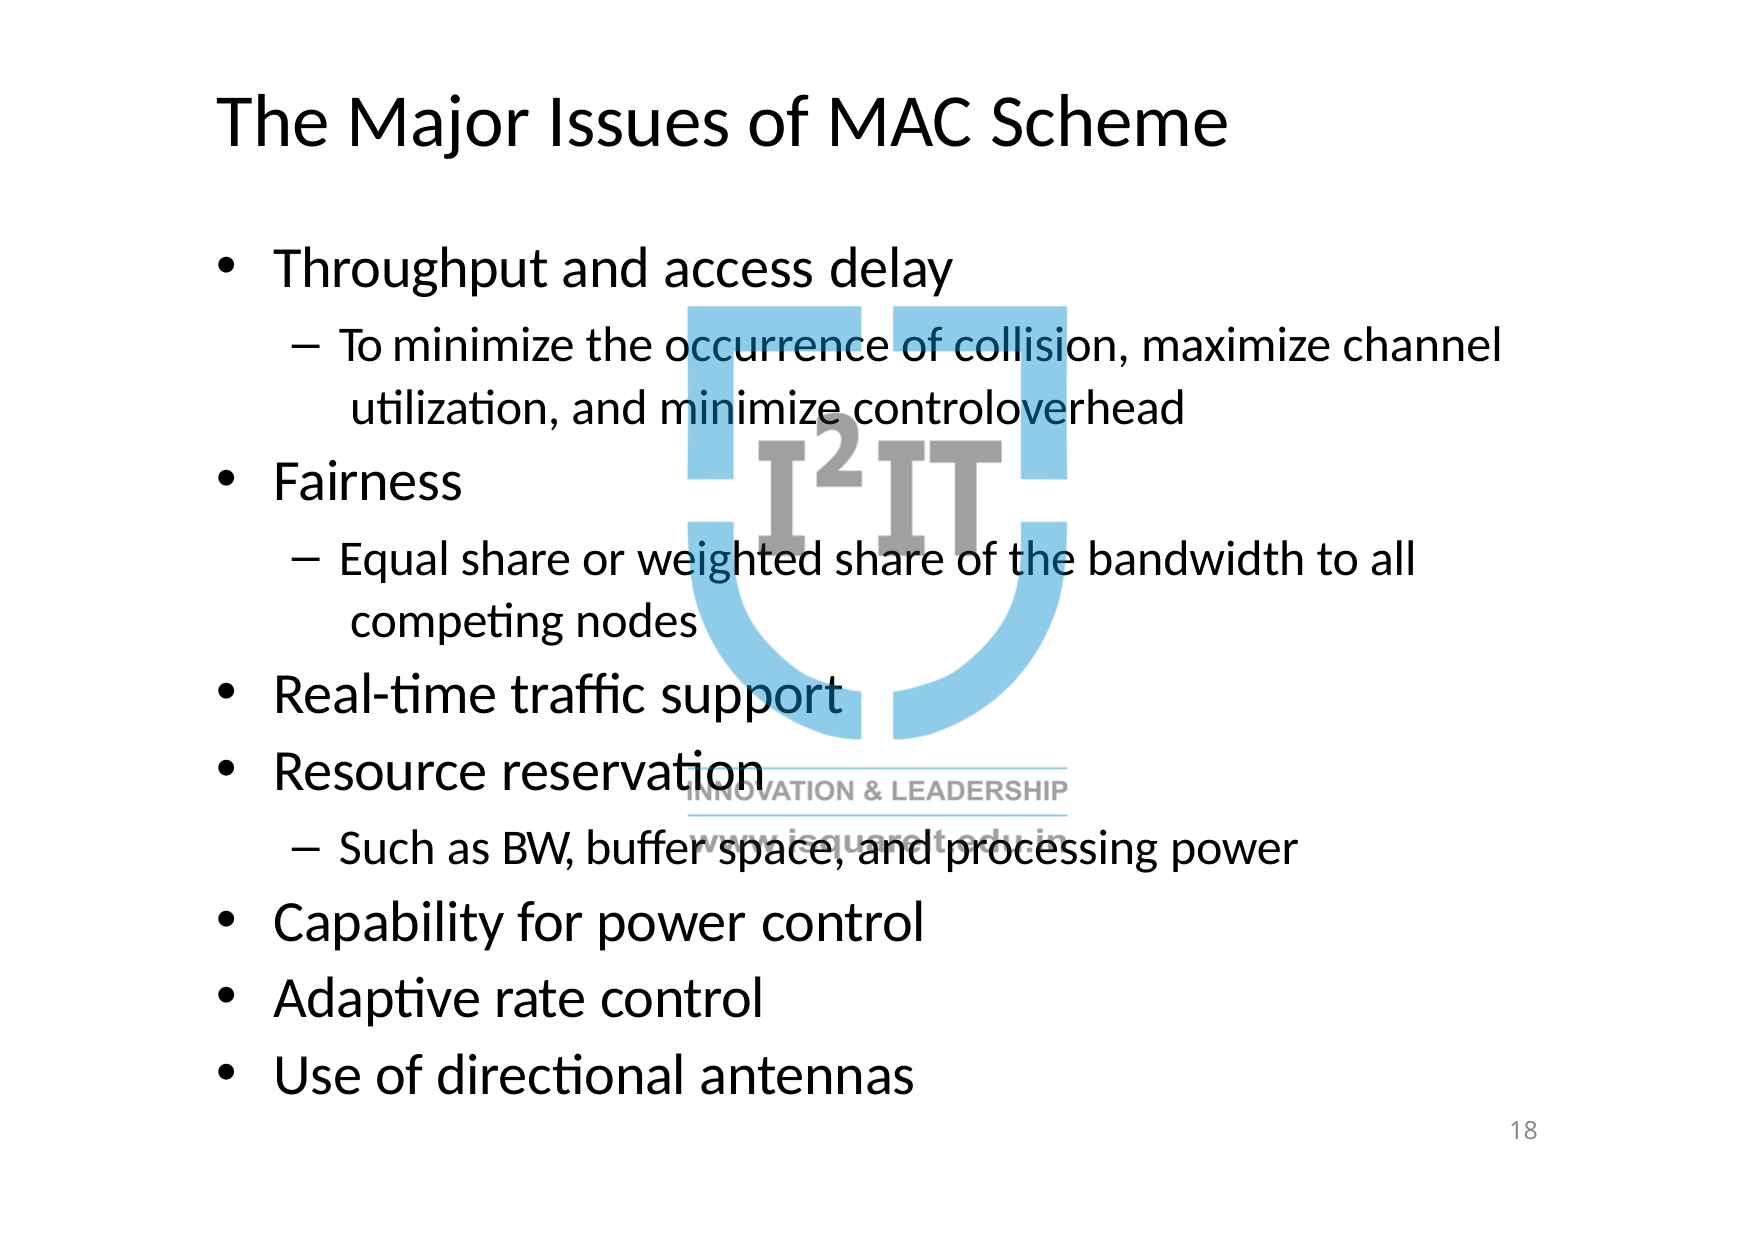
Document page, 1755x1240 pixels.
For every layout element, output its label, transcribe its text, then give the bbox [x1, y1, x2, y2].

title The Major Issues of MAC Scheme [214, 69, 1415, 212]
text_box Throughput and access delay To minimize the occurrence of collision, maximize channel utilization, and minimize controloverhead Fairness Equal share or weighted share of the bandwidth to all competing nodes Real-time traffic support Resource reservation Such as BW, buffer space, and processing power Capability for power control Adaptive rate control Use of directional antennas [214, 212, 1515, 1106]
text_box 18 [1507, 1112, 1539, 1145]
picture [652, 283, 1102, 883]
